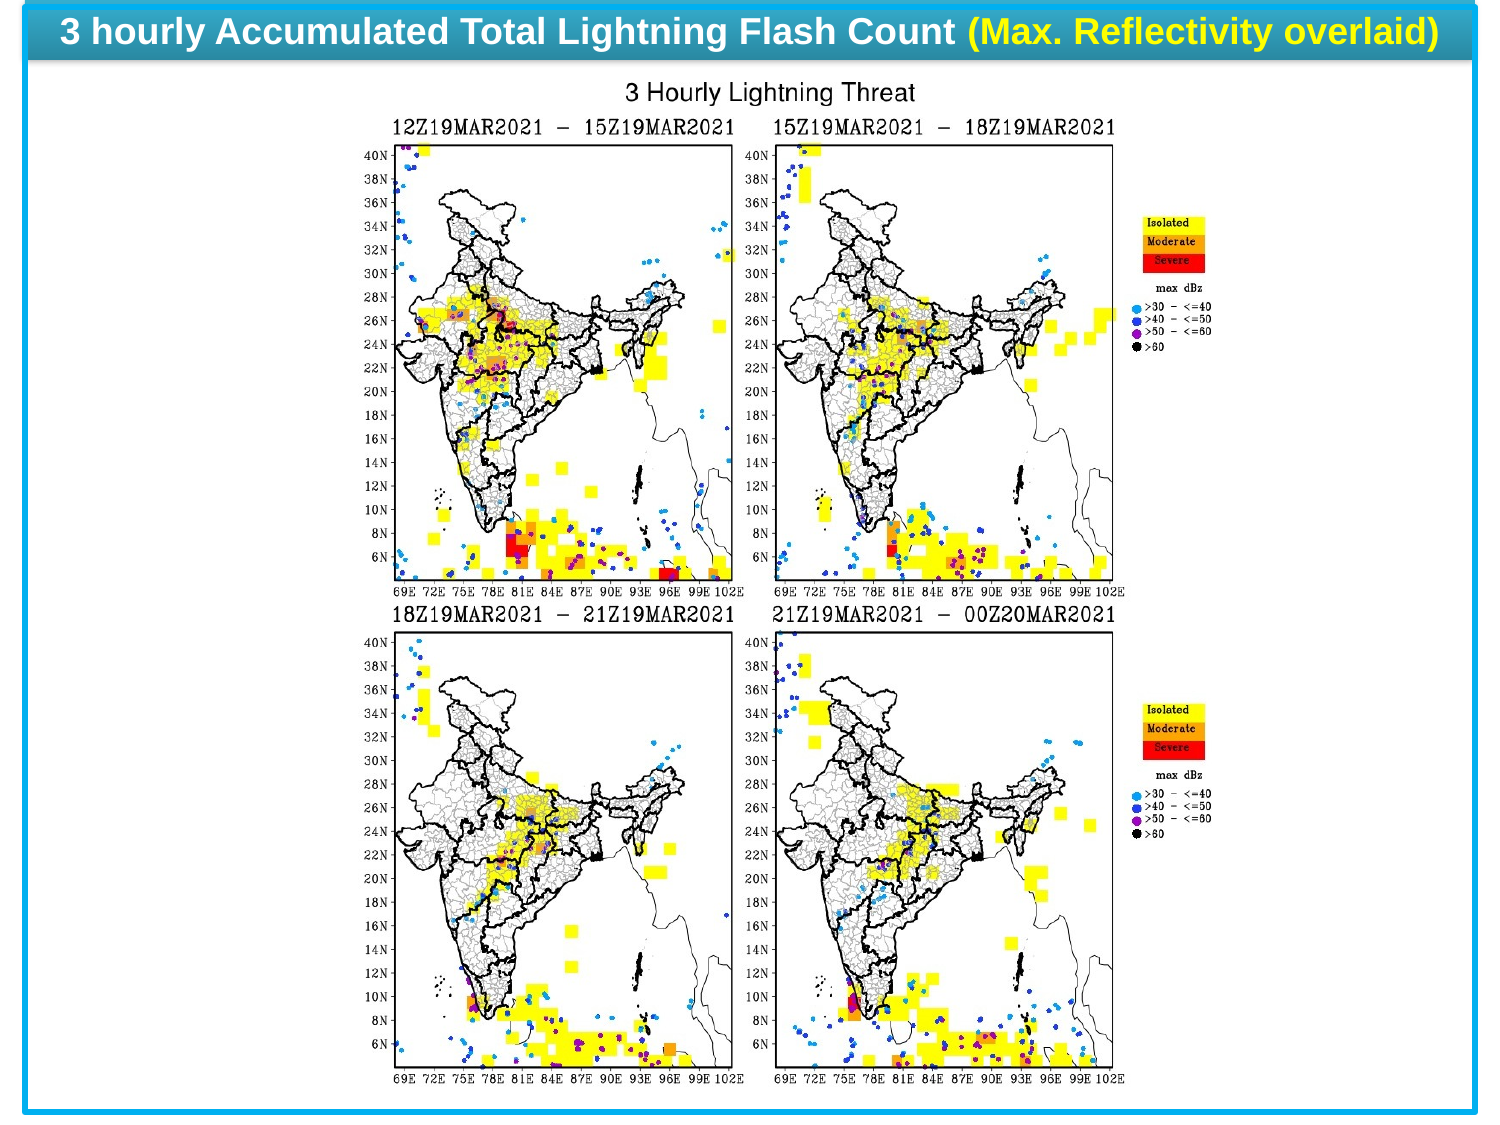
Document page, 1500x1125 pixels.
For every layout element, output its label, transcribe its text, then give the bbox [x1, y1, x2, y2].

text_box 3 hourly Accumulated Total Lightning Flash Count (Max. Reflectivity overlaid) [24, 0, 1475, 5]
text_box [23, 5, 1477, 1114]
picture [358, 82, 1212, 1087]
